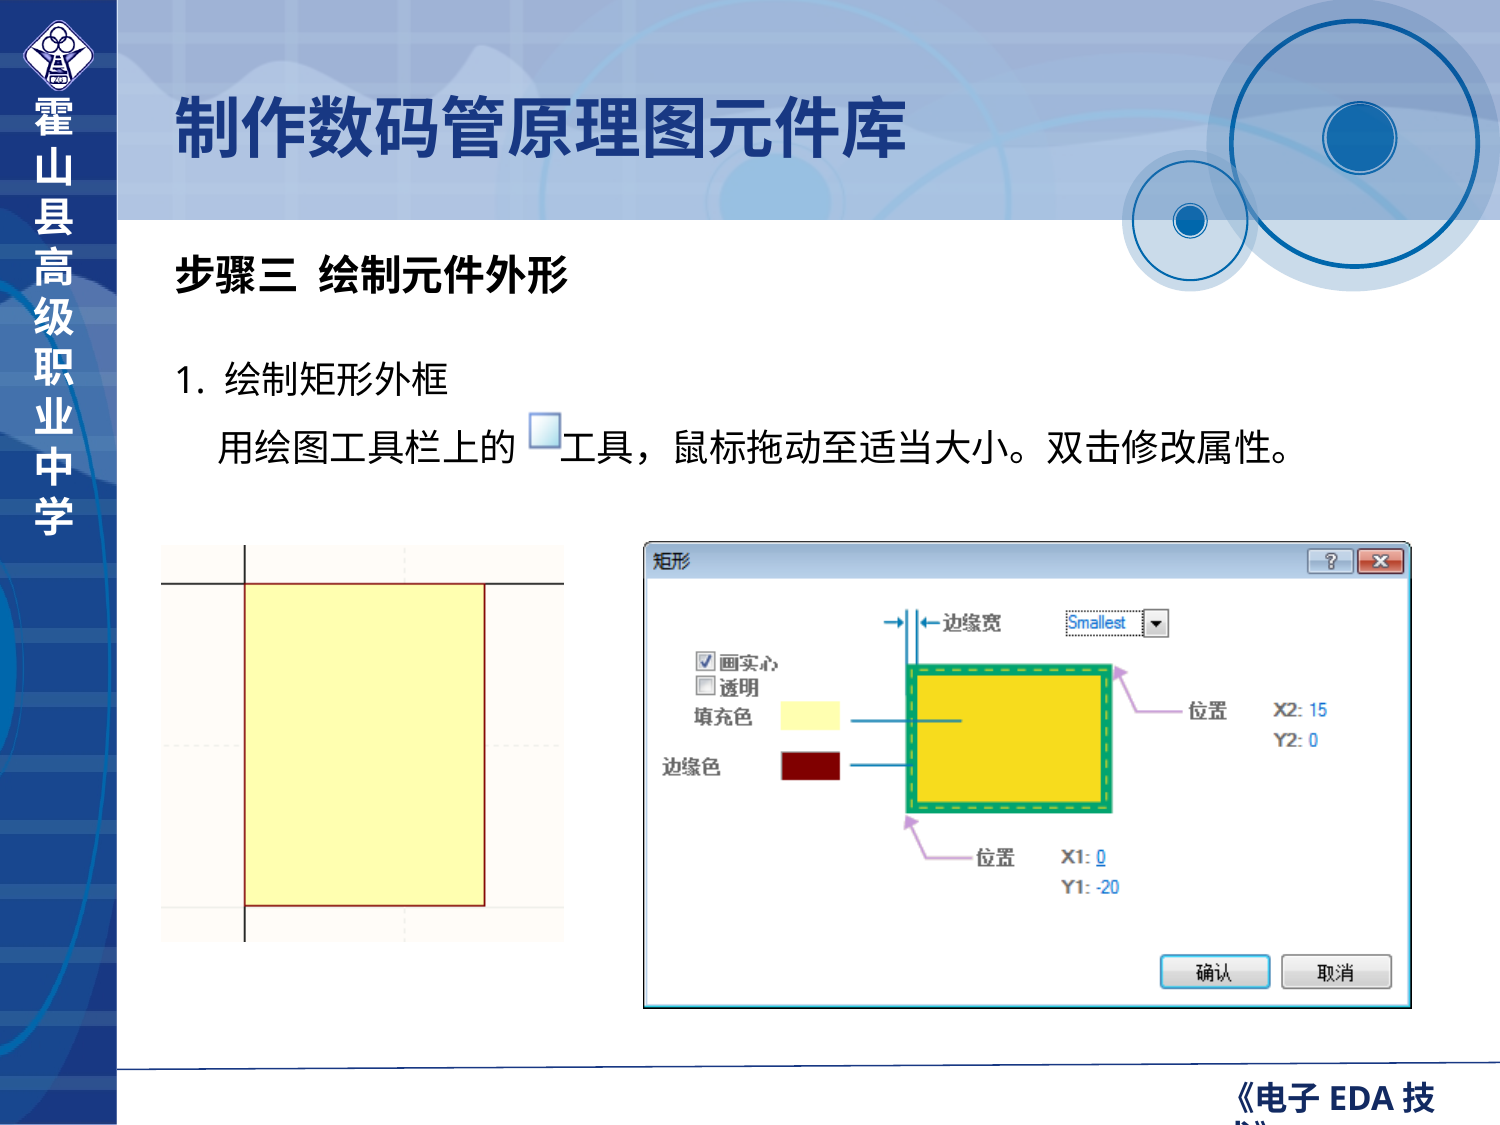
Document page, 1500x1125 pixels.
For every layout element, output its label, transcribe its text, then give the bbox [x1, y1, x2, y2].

picture [643, 541, 1412, 1009]
picture [118, 0, 1500, 220]
text_box 制作数码管原理图元件库 [159, 78, 1093, 204]
picture [525, 408, 564, 455]
picture [161, 545, 564, 942]
text_box 步骤三 绘制元件外形 [159, 243, 786, 307]
text_box 1. 绘制矩形外框 用绘图工具栏上的 工具，鼠标拖动至适当大小。双击修改属性。 [159, 326, 1447, 476]
picture [0, 0, 117, 1125]
